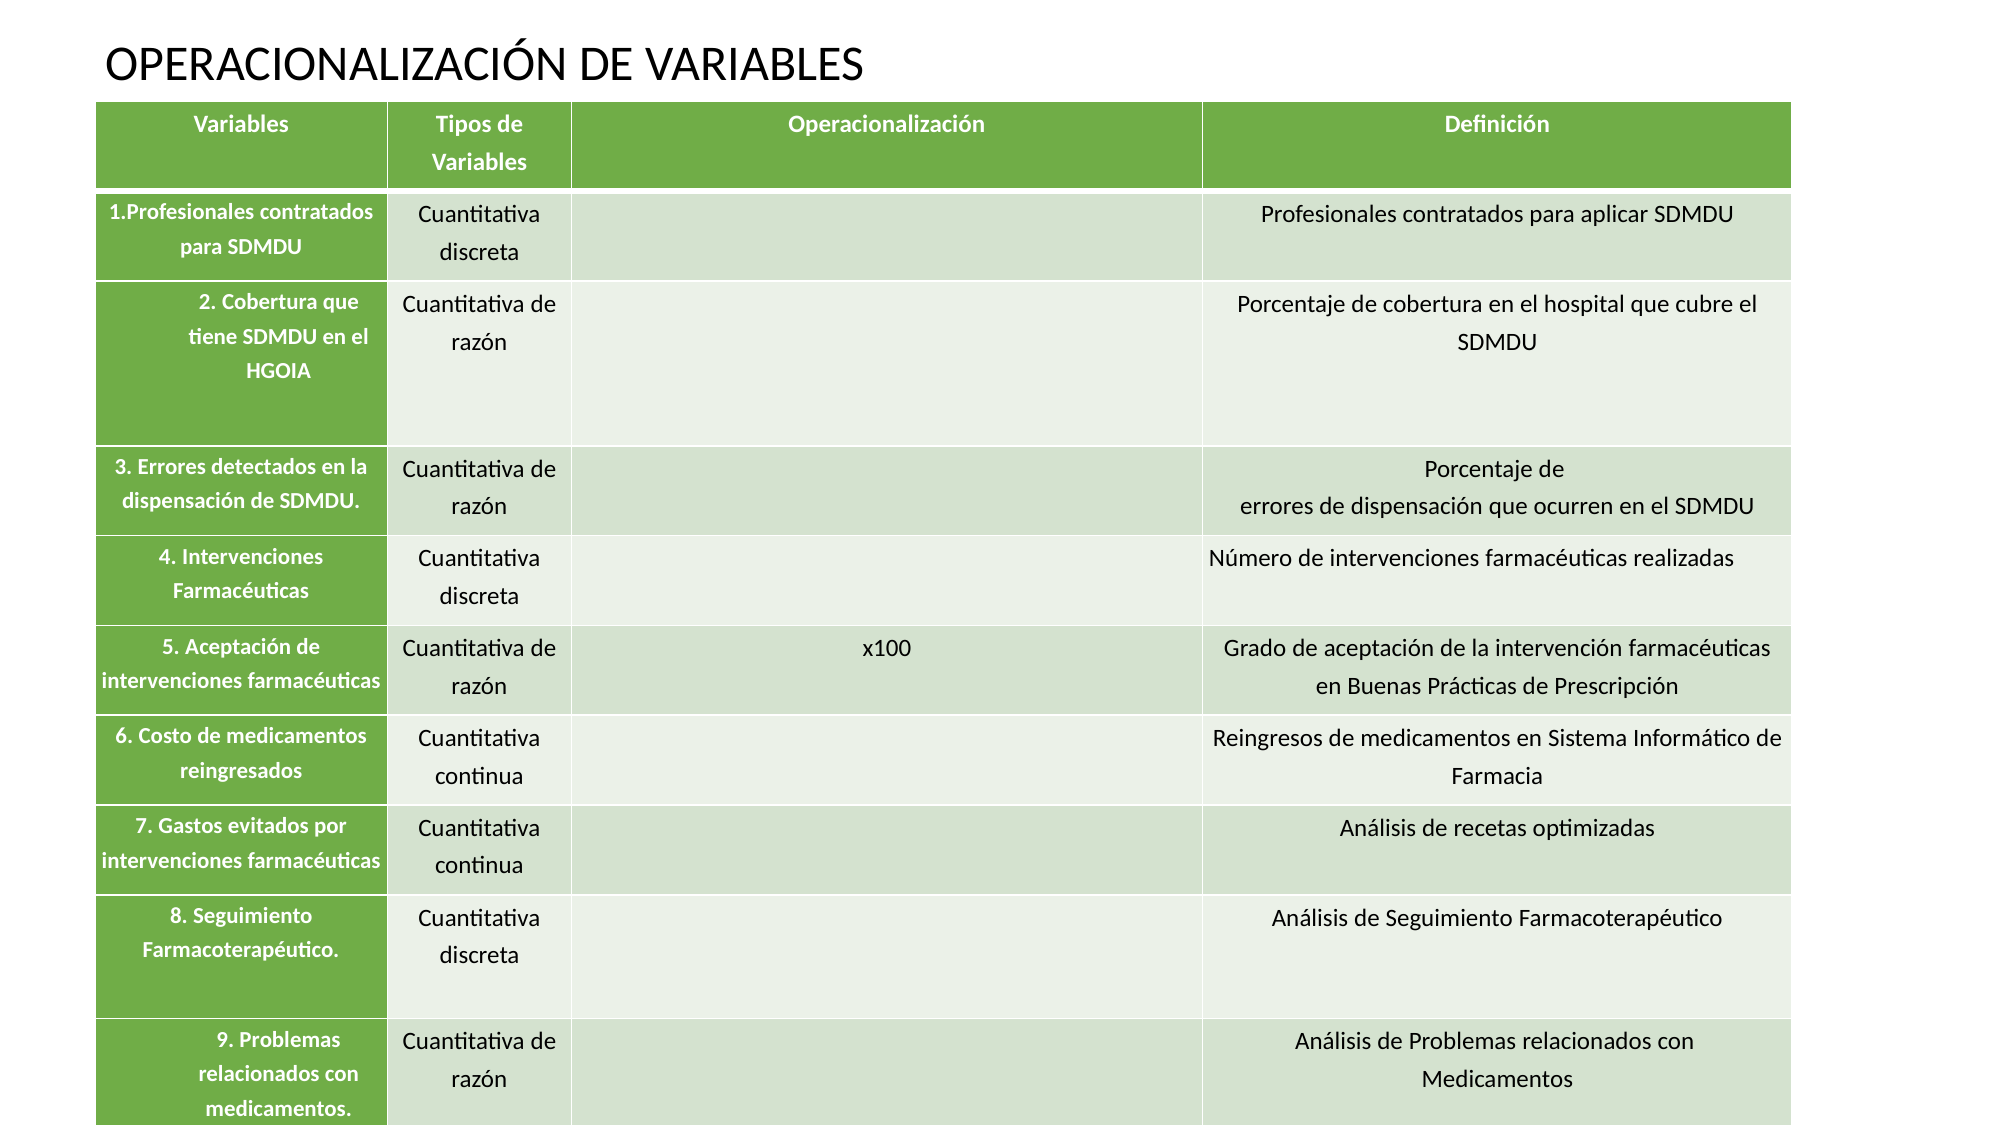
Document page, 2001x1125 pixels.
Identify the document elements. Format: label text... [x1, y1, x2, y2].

text_box OPERACIONALIZACIÓN DE VARIABLES [90, 23, 1838, 98]
